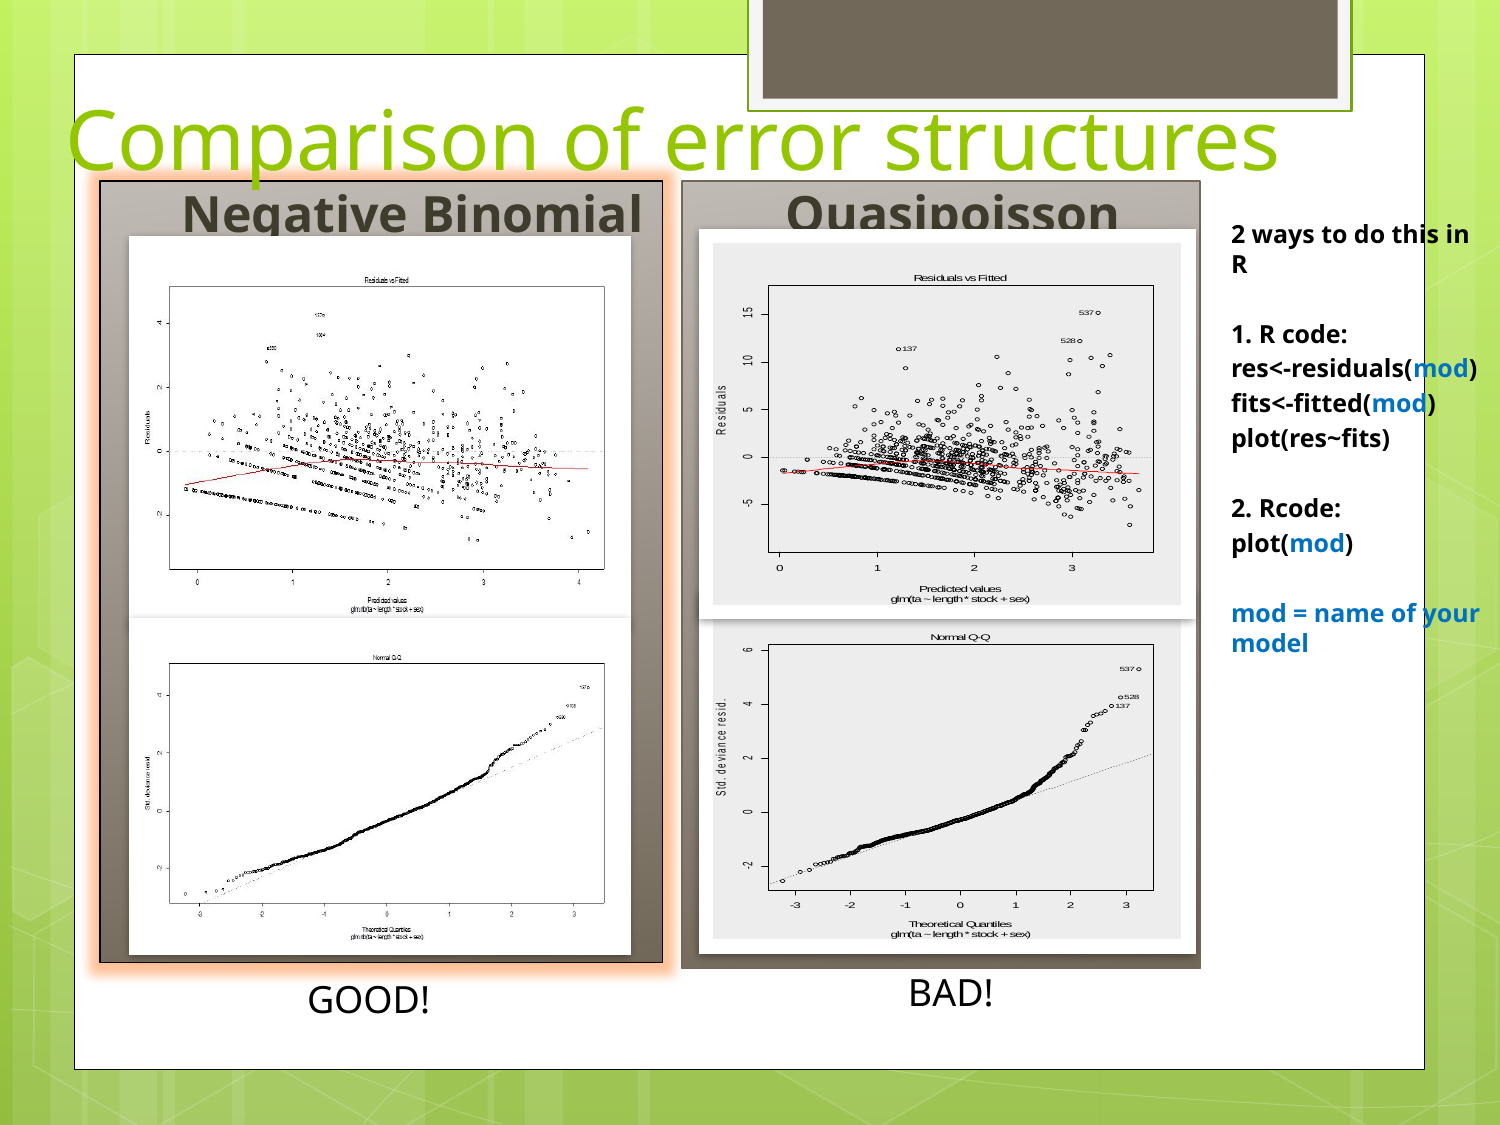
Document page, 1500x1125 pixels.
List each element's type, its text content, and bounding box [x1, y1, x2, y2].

picture [143, 632, 617, 941]
list Quasipoisson [621, 144, 1285, 251]
text_box [99, 251, 132, 963]
picture [143, 249, 617, 615]
text_box [627, 251, 663, 963]
list Negative Binomial [80, 144, 621, 251]
text_box 2 ways to do this in R 1. R code: res<-residuals(mod) fits<-fitted(mod) plot(res~fits) 2. Rcode: plot(mod) mod = name of your model [1216, 183, 1500, 700]
text_box BAD! [682, 961, 1220, 1022]
text_box [1195, 626, 1201, 961]
text_box [681, 251, 698, 969]
text_box GOOD! [99, 968, 638, 1029]
picture [712, 242, 1182, 940]
title Comparison of error structures [49, 6, 1401, 195]
